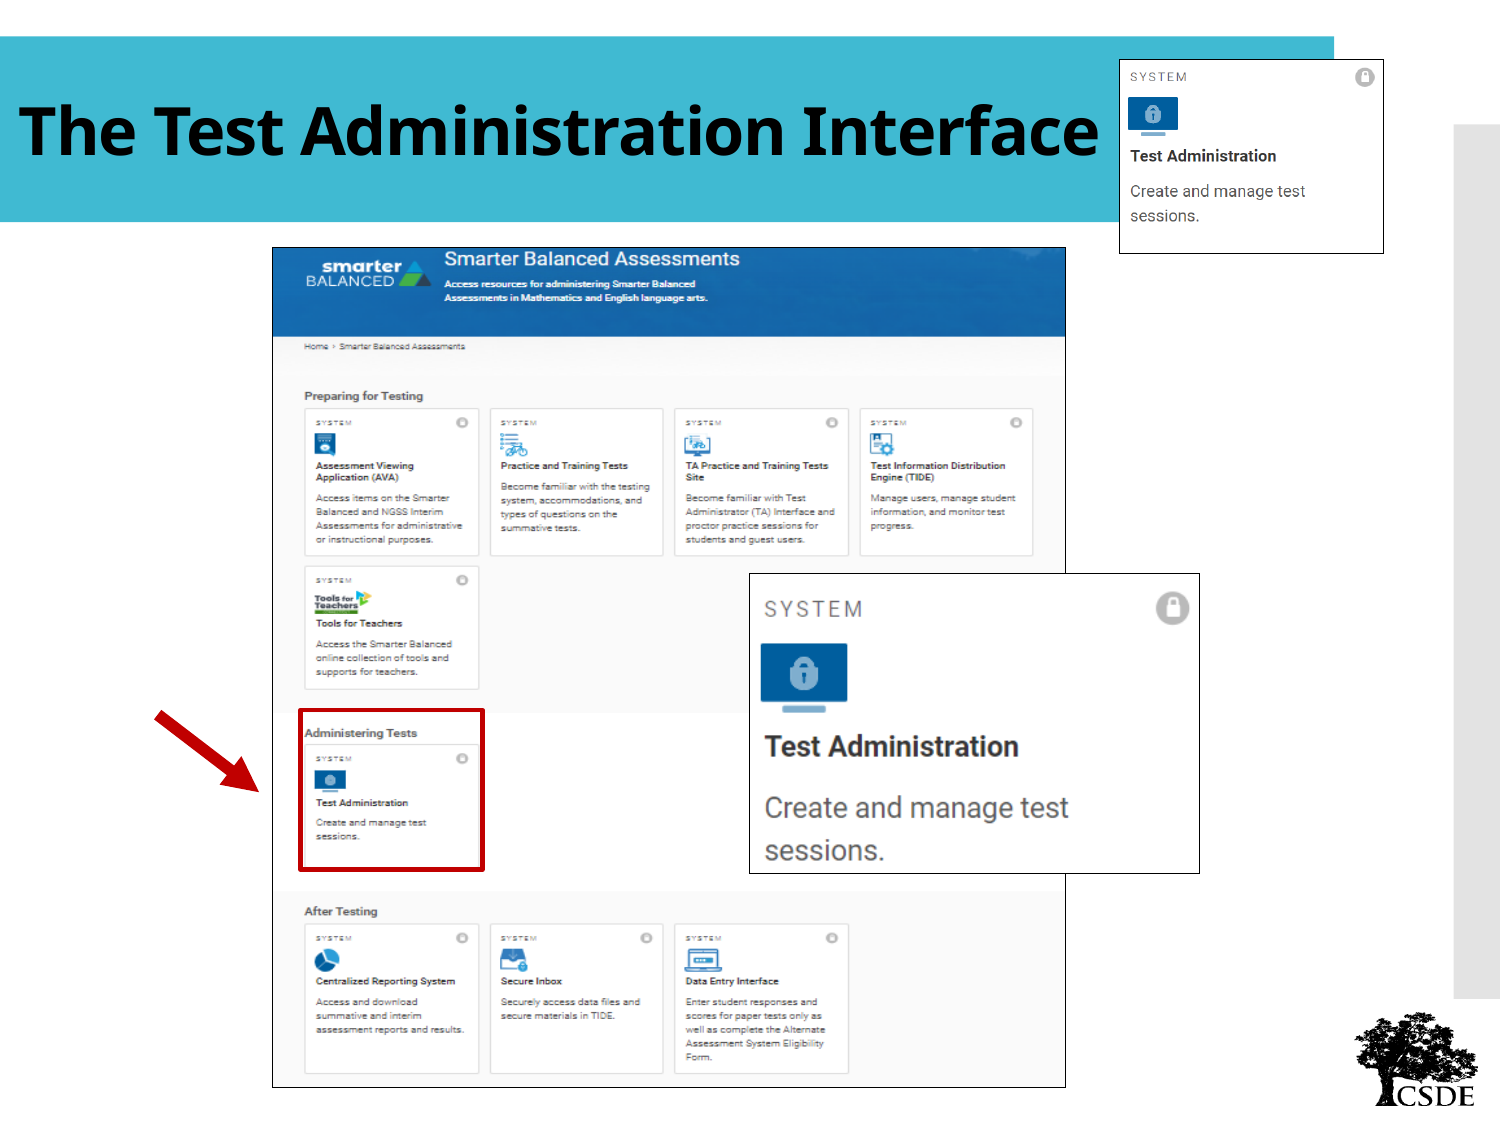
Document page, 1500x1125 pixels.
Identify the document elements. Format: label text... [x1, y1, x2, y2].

picture [1119, 58, 1384, 255]
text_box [157, 714, 260, 793]
picture [272, 247, 1200, 1088]
title The Test Administration Interface [0, 43, 1120, 224]
